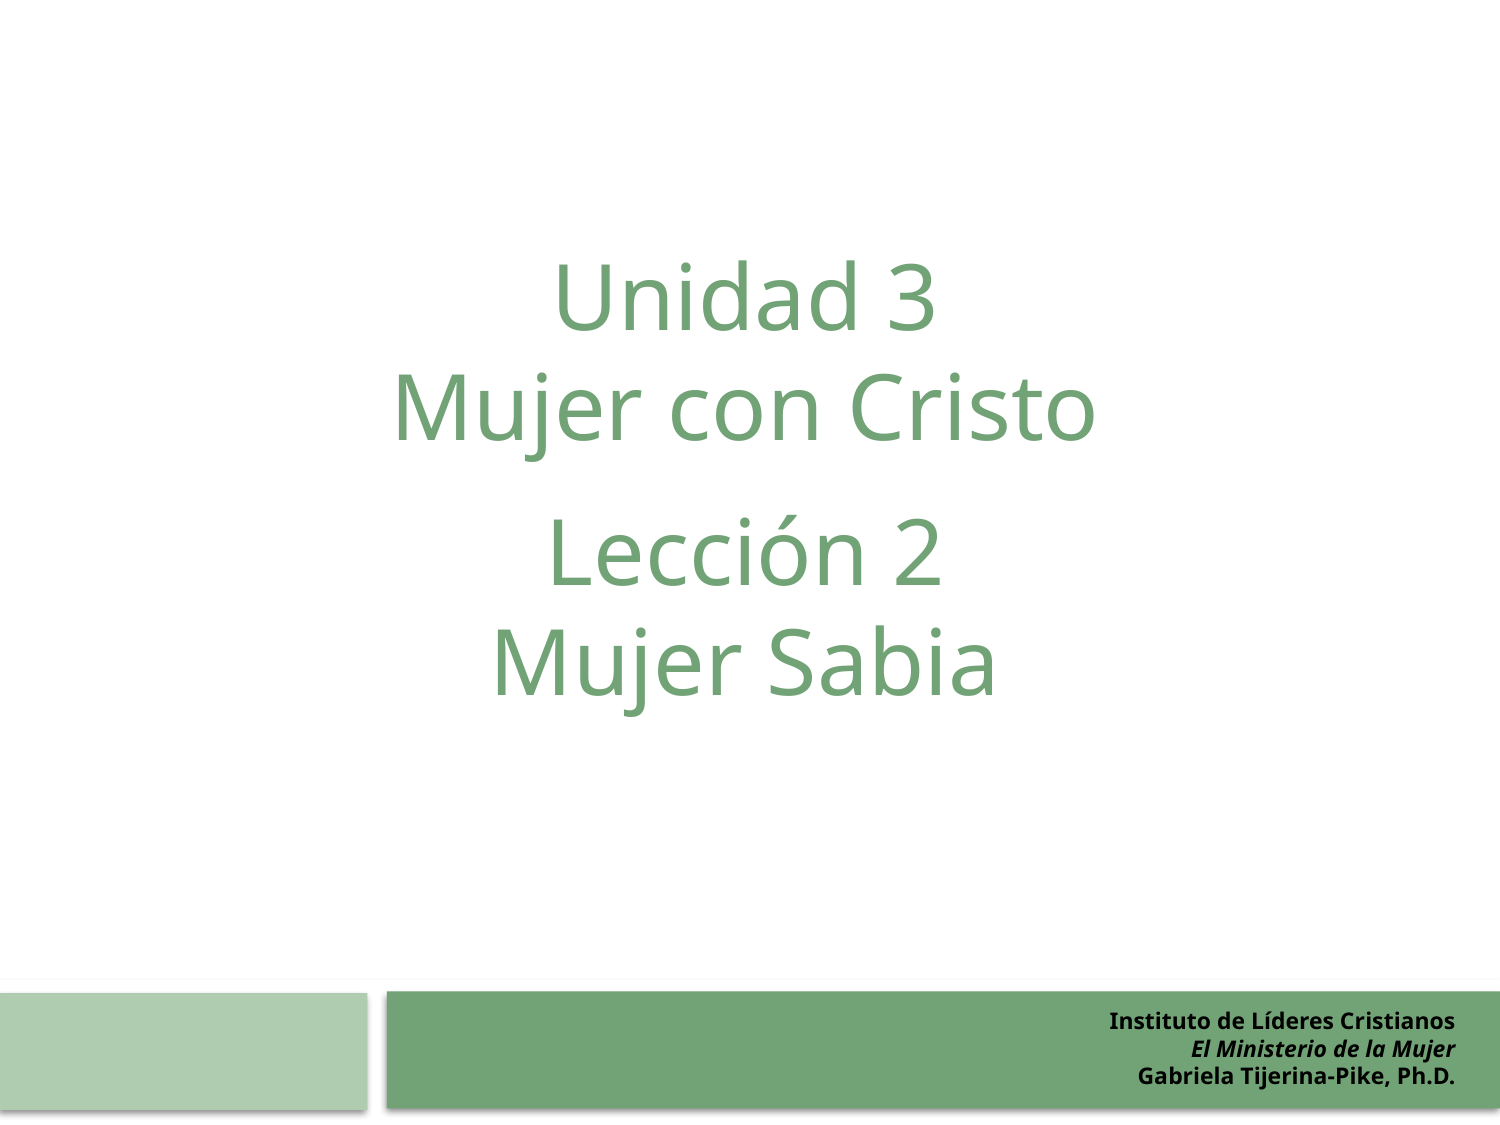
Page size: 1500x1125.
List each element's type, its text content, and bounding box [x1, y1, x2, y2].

text_box Unidad 3 Mujer con Cristo Lección 2 Mujer Sabia [375, 231, 1115, 722]
text_box Instituto de Líderes Cristianos El Ministerio de la Mujer Gabriela Tijerina-Pike, Ph.D. [242, 999, 1471, 1097]
